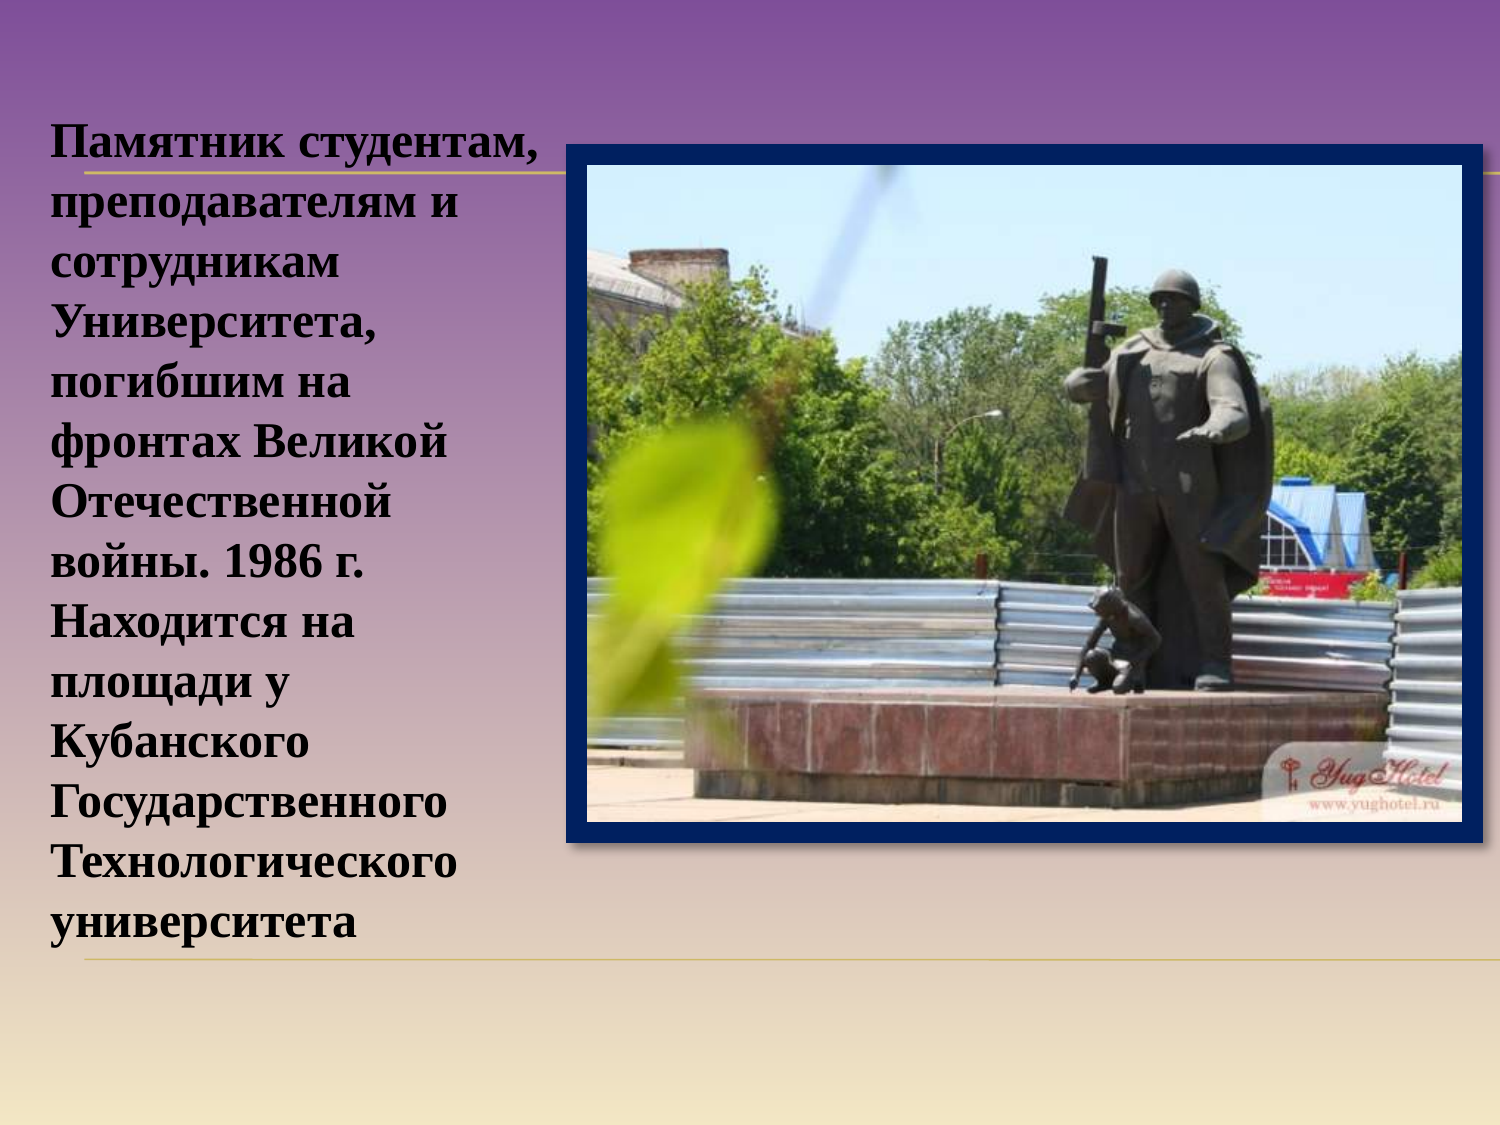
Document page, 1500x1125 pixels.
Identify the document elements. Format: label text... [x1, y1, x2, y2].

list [586, 164, 1463, 823]
list Памятник студентам, преподавателям и сотрудникам Университета, погибшим на фронтах Великой Отечественной войны. 1986 г. Находится на площади у Кубанского Государственного Технологического университета [35, 99, 569, 888]
